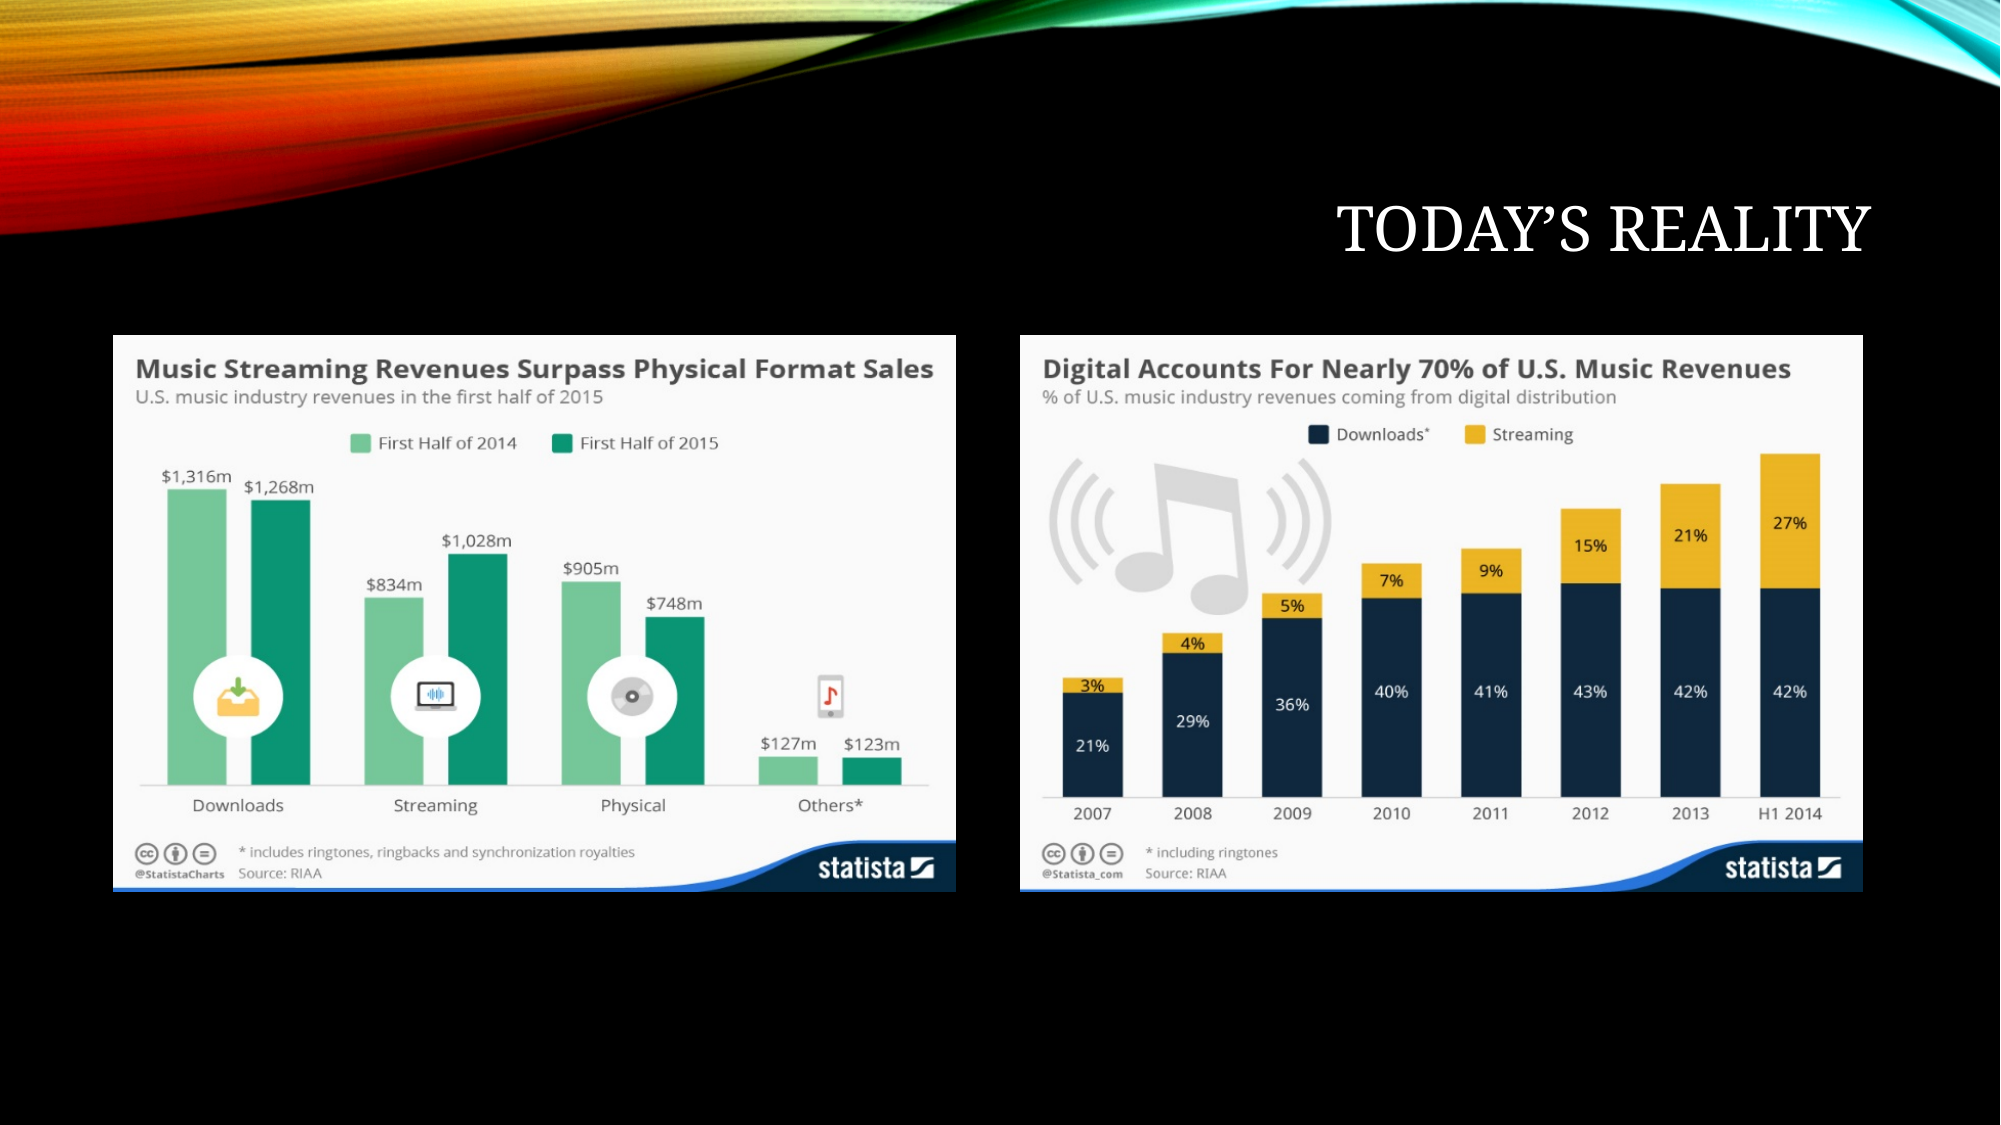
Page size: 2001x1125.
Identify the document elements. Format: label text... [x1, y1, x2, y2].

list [1020, 335, 1863, 892]
picture [0, 0, 2000, 237]
title Today’s reality [474, 125, 1888, 338]
picture [113, 335, 956, 892]
